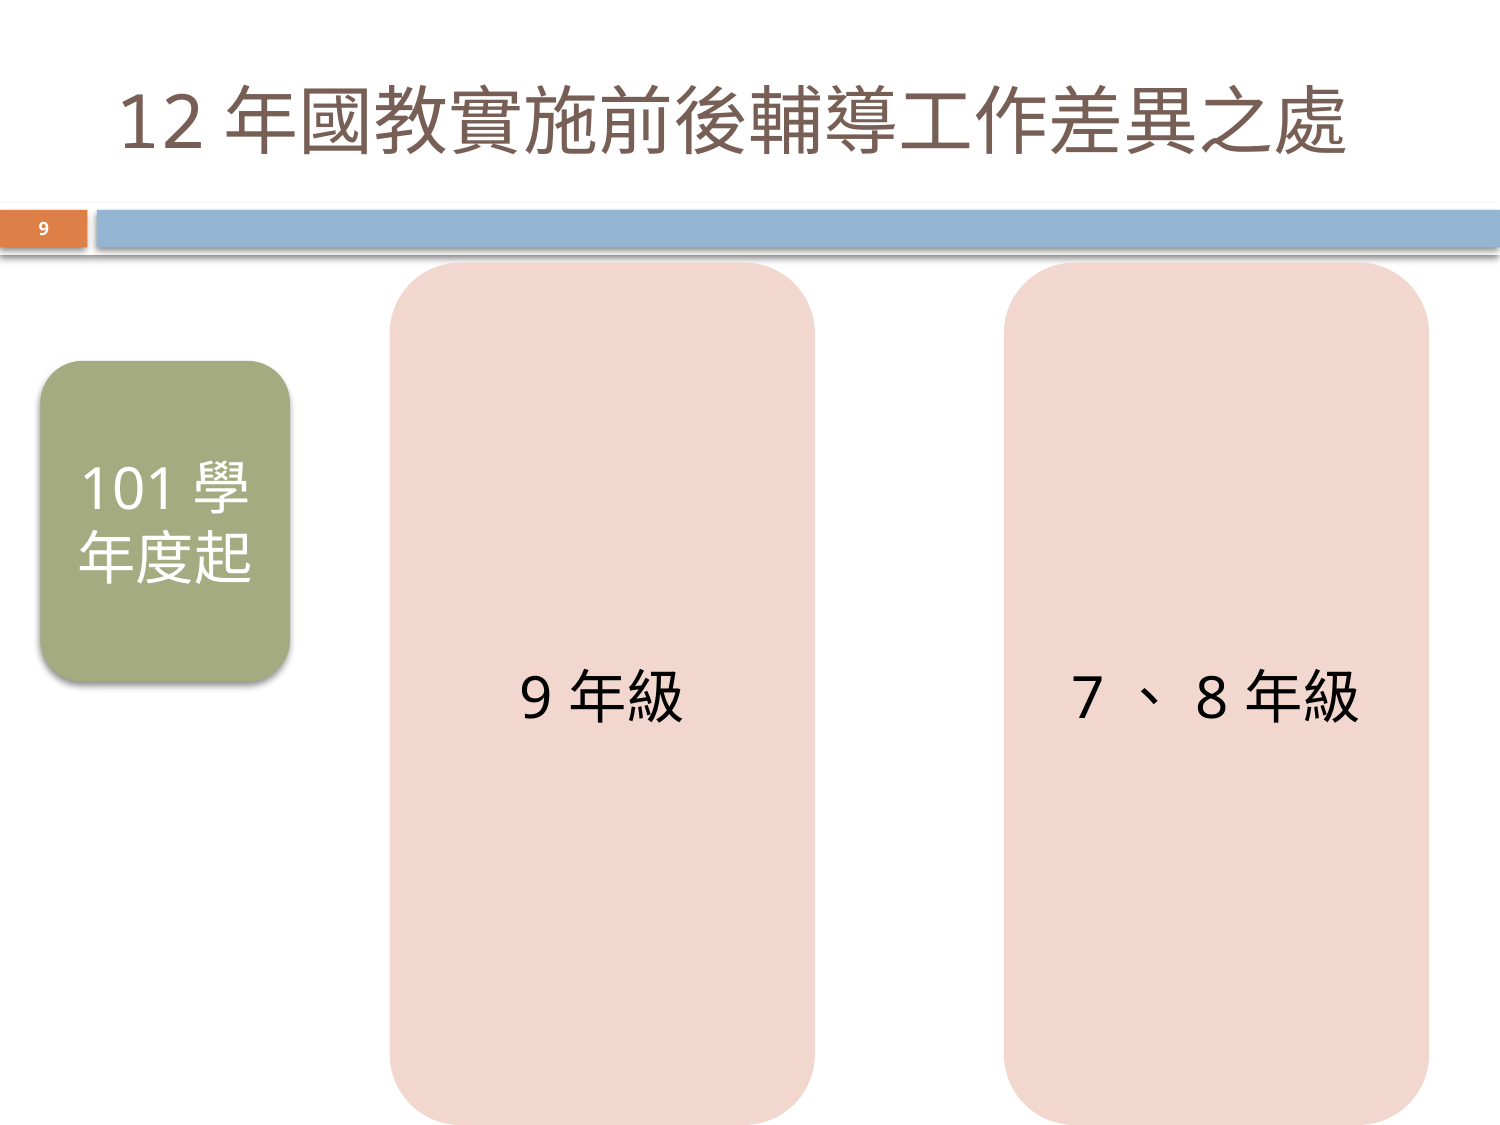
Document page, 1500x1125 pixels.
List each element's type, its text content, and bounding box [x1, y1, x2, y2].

title 12年國教實施前後輔導工作差異之處 [100, 37, 1439, 201]
slide_number 9 [0, 208, 88, 249]
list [0, 262, 1500, 1125]
